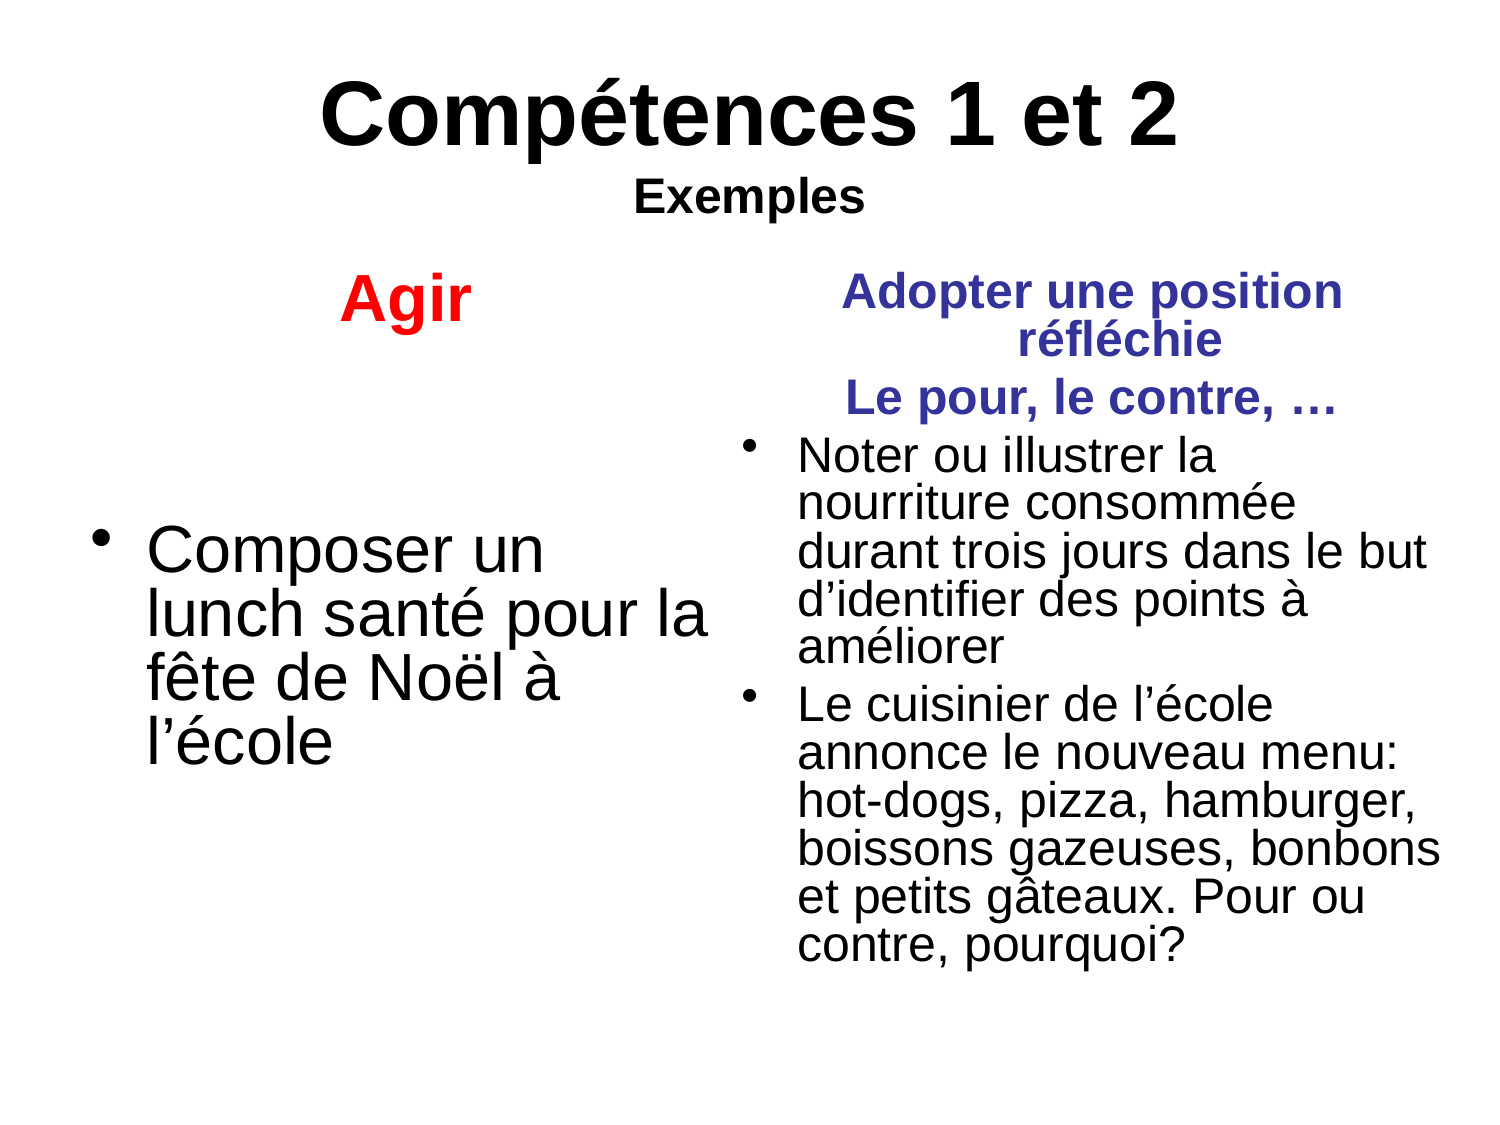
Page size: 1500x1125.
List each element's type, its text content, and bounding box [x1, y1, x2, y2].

list Adopter une position réfléchie Le pour, le contre, … Noter ou illustrer la nourriture consommée durant trois jours dans le but d’identifier des points à améliorer Le cuisinier de l’école annonce le nouveau menu: hot-dogs, pizza, hamburger, boissons gazeuses, bonbons et petits gâteaux. Pour ou contre, pourquoi? [726, 262, 1459, 1005]
title Compétences 1 et 2 Exemples [75, 45, 1425, 233]
list Agir Composer un lunch santé pour la fête de Noël à l’école [75, 262, 738, 1083]
